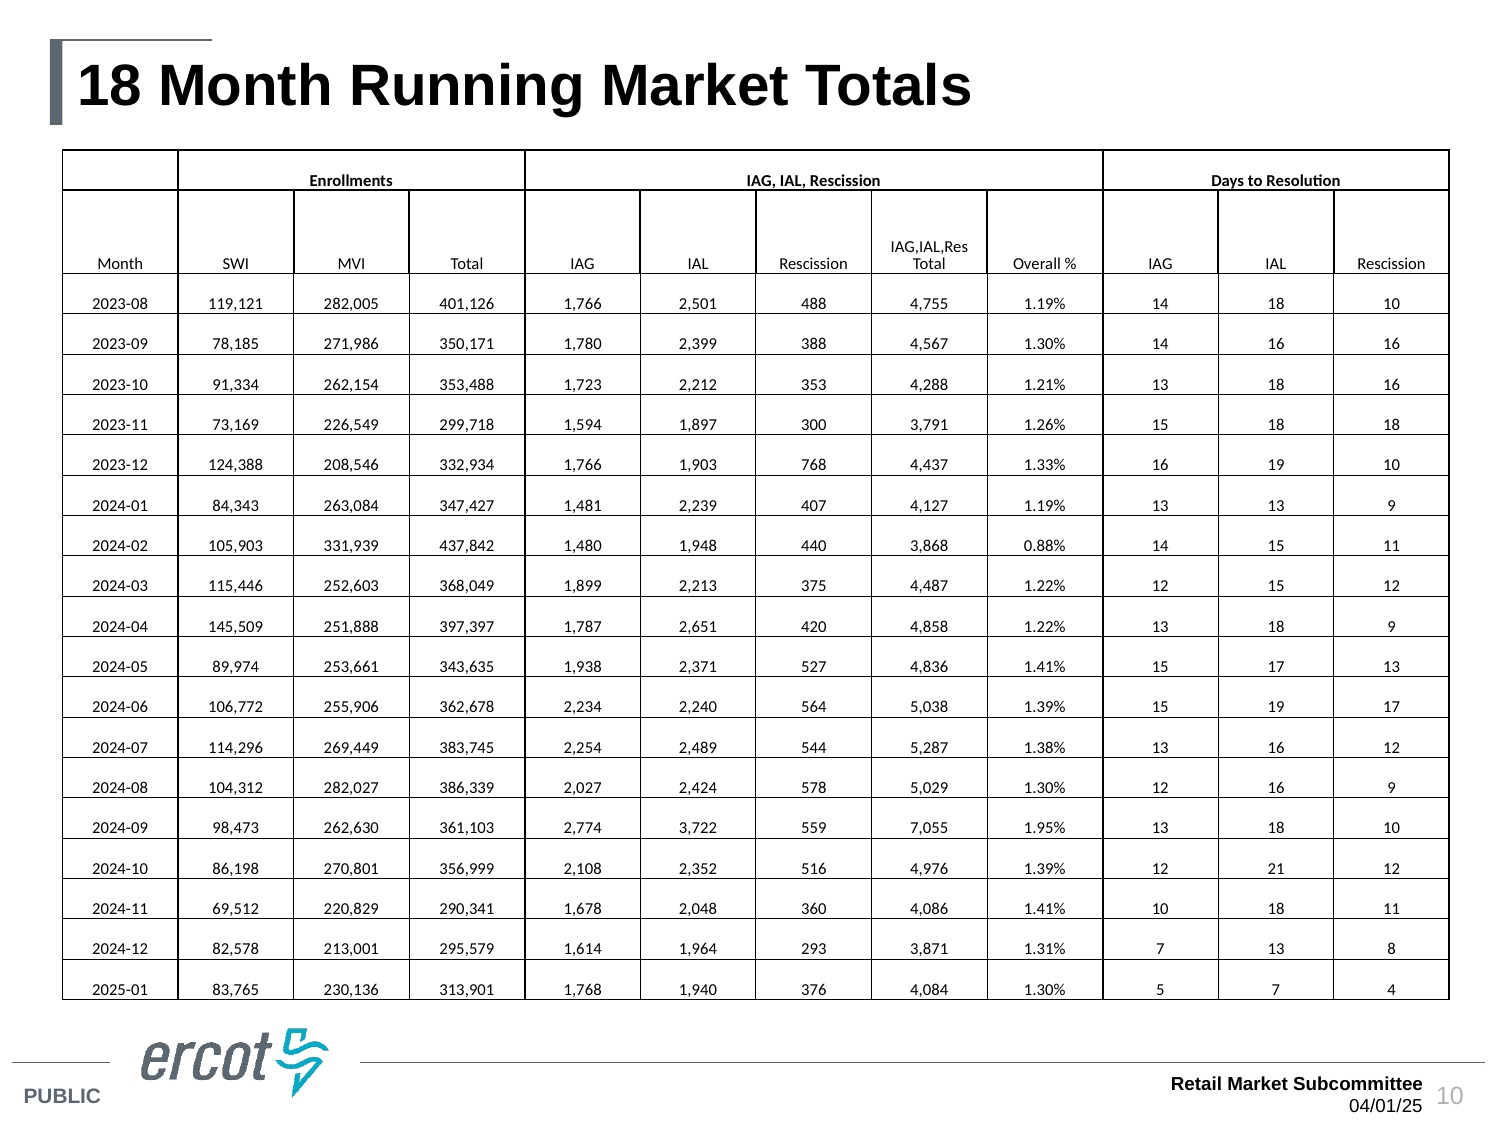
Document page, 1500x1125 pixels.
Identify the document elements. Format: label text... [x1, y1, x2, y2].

table_cell 1,899 [526, 556, 640, 596]
table_cell 2024-02 [63, 516, 177, 555]
table_cell 16 [1219, 718, 1333, 757]
table_header [63, 151, 177, 189]
table_cell 293 [756, 919, 871, 959]
table_cell 1,903 [641, 435, 755, 475]
table_cell 290,341 [410, 879, 524, 918]
table_cell 1,948 [641, 516, 755, 555]
table_cell 386,339 [410, 758, 524, 797]
table_cell 263,084 [294, 476, 409, 515]
table_cell 1.22% [988, 556, 1102, 596]
table_cell 18 [1219, 395, 1333, 434]
table_cell 12 [1104, 839, 1218, 878]
table_cell 271,986 [294, 314, 409, 354]
table_cell 213,001 [294, 919, 409, 959]
table_cell 1,964 [641, 919, 755, 959]
table_cell 230,136 [294, 960, 409, 999]
table_cell 0.88% [988, 516, 1102, 555]
table_cell 12 [1334, 556, 1448, 596]
table_cell 2023-08 [63, 274, 177, 313]
table_cell 1.33% [988, 435, 1102, 475]
table_cell 1,723 [526, 355, 640, 394]
table_cell 4,487 [872, 556, 987, 596]
table_cell 269,449 [294, 718, 409, 757]
table_cell 13 [1104, 798, 1218, 838]
table_cell 14 [1104, 516, 1218, 555]
table_cell 2024-03 [63, 556, 177, 596]
table_cell 300 [756, 395, 871, 434]
table_cell 16 [1334, 355, 1448, 394]
table_cell 383,745 [410, 718, 524, 757]
picture [137, 1024, 332, 1100]
table_cell 252,603 [294, 556, 409, 596]
table_cell 2,239 [641, 476, 755, 515]
table_cell 1.95% [988, 798, 1102, 838]
table_cell 78,185 [179, 314, 293, 354]
table_cell 10 [1334, 274, 1448, 313]
table_cell 768 [756, 435, 871, 475]
table_cell 2025-01 [63, 960, 177, 999]
table_cell 3,871 [872, 919, 987, 959]
table_cell IAG [1104, 191, 1217, 273]
table_cell 397,397 [410, 597, 524, 636]
table_cell 2,774 [526, 798, 640, 838]
table_cell 19 [1219, 435, 1333, 475]
table_cell 4,086 [872, 879, 987, 918]
table_cell 407 [756, 476, 871, 515]
table_cell 18 [1219, 274, 1333, 313]
table_cell 262,154 [294, 355, 409, 394]
table_cell 82,578 [179, 919, 293, 959]
table_cell 1,768 [526, 960, 640, 999]
table_cell 16 [1104, 435, 1218, 475]
table_cell 105,903 [179, 516, 293, 555]
table_cell 19 [1219, 677, 1333, 717]
table_cell 1,481 [526, 476, 640, 515]
table_cell 18 [1219, 798, 1333, 838]
table_cell 9 [1334, 758, 1448, 797]
table_cell 368,049 [410, 556, 524, 596]
table_cell 86,198 [179, 839, 293, 878]
table_cell 2,048 [641, 879, 755, 918]
table_cell 356,999 [410, 839, 524, 878]
table_cell 10 [1104, 879, 1218, 918]
table_cell 2,240 [641, 677, 755, 717]
table_cell 282,005 [294, 274, 409, 313]
table_cell 2023-10 [63, 355, 177, 394]
table_cell 4,084 [872, 960, 987, 999]
table_cell 4,836 [872, 637, 987, 676]
table_cell 12 [1334, 718, 1448, 757]
table_cell 2,424 [641, 758, 755, 797]
table_cell 89,974 [179, 637, 293, 676]
table_cell 401,126 [410, 274, 524, 313]
table_cell 361,103 [410, 798, 524, 838]
table_cell 255,906 [294, 677, 409, 717]
table_cell 350,171 [410, 314, 524, 354]
table_cell 5,287 [872, 718, 987, 757]
table_header Enrollments [179, 151, 524, 189]
table_cell 13 [1104, 476, 1218, 515]
table_cell 91,334 [179, 355, 293, 394]
table_cell 353 [756, 355, 871, 394]
table_cell 420 [756, 597, 871, 636]
table_cell 578 [756, 758, 871, 797]
table_cell 12 [1334, 839, 1448, 878]
table_cell 13 [1334, 637, 1448, 676]
table_cell 84,343 [179, 476, 293, 515]
table_cell 15 [1219, 516, 1333, 555]
table_cell 7,055 [872, 798, 987, 838]
table_cell 353,488 [410, 355, 524, 394]
table_cell 14 [1104, 314, 1218, 354]
table_cell 3,791 [872, 395, 987, 434]
table_cell 5,038 [872, 677, 987, 717]
table_cell 1,940 [641, 960, 755, 999]
table_cell 375 [756, 556, 871, 596]
table_cell 16 [1334, 314, 1448, 354]
table_cell 5,029 [872, 758, 987, 797]
table_cell 488 [756, 274, 871, 313]
table_cell 13 [1219, 476, 1333, 515]
table_cell 9 [1334, 597, 1448, 636]
table_cell 2,234 [526, 677, 640, 717]
table_cell MVI [295, 191, 408, 273]
table_cell 4,288 [872, 355, 987, 394]
table_cell 2024-01 [63, 476, 177, 515]
table_cell 4,858 [872, 597, 987, 636]
table_cell 220,829 [294, 879, 409, 918]
table_cell 2,501 [641, 274, 755, 313]
table_cell 119,121 [179, 274, 293, 313]
table_cell 299,718 [410, 395, 524, 434]
table_cell 332,934 [410, 435, 524, 475]
table_cell 1.30% [988, 314, 1102, 354]
table_cell 362,678 [410, 677, 524, 717]
table_cell 2024-10 [63, 839, 177, 878]
table_cell 270,801 [294, 839, 409, 878]
table_cell 145,509 [179, 597, 293, 636]
table_cell 13 [1104, 597, 1218, 636]
table_cell 12 [1104, 758, 1218, 797]
table_cell 2024-09 [63, 798, 177, 838]
table_cell Month [63, 191, 177, 273]
table_cell 16 [1219, 314, 1333, 354]
table_cell Total [410, 191, 524, 273]
table_cell 15 [1104, 677, 1218, 717]
table_cell 18 [1219, 879, 1333, 918]
table_cell 17 [1334, 677, 1448, 717]
table_cell 69,512 [179, 879, 293, 918]
table_cell 4,755 [872, 274, 987, 313]
table_cell IAG [526, 191, 639, 273]
table_cell 440 [756, 516, 871, 555]
table_cell 3,868 [872, 516, 987, 555]
table_cell 2,027 [526, 758, 640, 797]
title 18 Month Running Market Totals [62, 39, 1450, 149]
table_cell 376 [756, 960, 871, 999]
table_cell 564 [756, 677, 871, 717]
table_cell 15 [1104, 395, 1218, 434]
table_cell 2024-05 [63, 637, 177, 676]
table_cell 2024-04 [63, 597, 177, 636]
table_cell 7 [1104, 919, 1218, 959]
table_cell IAL [641, 191, 755, 273]
table_cell 1.30% [988, 960, 1102, 999]
table_cell 343,635 [410, 637, 524, 676]
table_cell 331,939 [294, 516, 409, 555]
table_cell 16 [1219, 758, 1333, 797]
table_cell 4,437 [872, 435, 987, 475]
table_cell 295,579 [410, 919, 524, 959]
table_cell 1.41% [988, 879, 1102, 918]
table_cell 1,938 [526, 637, 640, 676]
table_cell 10 [1334, 435, 1448, 475]
table_cell 2,651 [641, 597, 755, 636]
table_cell 11 [1334, 879, 1448, 918]
table_cell SWI [179, 191, 293, 273]
table_cell 2024-06 [63, 677, 177, 717]
table_cell 2024-07 [63, 718, 177, 757]
table_cell 9 [1334, 476, 1448, 515]
table_cell 1,897 [641, 395, 755, 434]
table_cell 2,212 [641, 355, 755, 394]
table_cell IAL [1219, 191, 1333, 273]
table_cell 13 [1104, 355, 1218, 394]
table_cell 73,169 [179, 395, 293, 434]
text_box Retail Market Subcommittee 04/01/25 [1124, 1064, 1438, 1125]
table_cell 226,549 [294, 395, 409, 434]
table_cell 1,678 [526, 879, 640, 918]
table_cell 1.26% [988, 395, 1102, 434]
table_cell 2,489 [641, 718, 755, 757]
table_cell 527 [756, 637, 871, 676]
table_cell 4,567 [872, 314, 987, 354]
table_cell 15 [1219, 556, 1333, 596]
table_cell Overall % [988, 191, 1102, 273]
table_cell 1,766 [526, 274, 640, 313]
table_cell 21 [1219, 839, 1333, 878]
table_cell 1,480 [526, 516, 640, 555]
table_cell 282,027 [294, 758, 409, 797]
table_cell 83,765 [179, 960, 293, 999]
table_cell IAG,IAL,Res Total [872, 191, 986, 273]
table_cell 5 [1104, 960, 1218, 999]
table_cell 124,388 [179, 435, 293, 475]
table_cell 1.19% [988, 476, 1102, 515]
table_cell 2,371 [641, 637, 755, 676]
table_cell 106,772 [179, 677, 293, 717]
table_cell 253,661 [294, 637, 409, 676]
table_cell 10 [1334, 798, 1448, 838]
table_cell 516 [756, 839, 871, 878]
table_cell 115,446 [179, 556, 293, 596]
table_cell 2023-12 [63, 435, 177, 475]
table_cell 14 [1104, 274, 1218, 313]
table_cell Rescission [757, 191, 871, 273]
table_cell 2024-11 [63, 879, 177, 918]
table_cell 1.39% [988, 839, 1102, 878]
table_cell 208,546 [294, 435, 409, 475]
table_cell 2023-09 [63, 314, 177, 354]
table_cell 2,254 [526, 718, 640, 757]
table_cell 13 [1219, 919, 1333, 959]
table_cell 1.38% [988, 718, 1102, 757]
table_cell 262,630 [294, 798, 409, 838]
table_cell 98,473 [179, 798, 293, 838]
table_cell 251,888 [294, 597, 409, 636]
table_cell 12 [1104, 556, 1218, 596]
table_cell 1.41% [988, 637, 1102, 676]
table_cell 1.39% [988, 677, 1102, 717]
table_header IAG, IAL, Rescission [526, 151, 1102, 189]
table_cell 1,780 [526, 314, 640, 354]
table_cell 360 [756, 879, 871, 918]
table_cell 18 [1219, 597, 1333, 636]
table_cell 18 [1219, 355, 1333, 394]
table_cell 2,352 [641, 839, 755, 878]
table_cell 114,296 [179, 718, 293, 757]
table_cell 1.30% [988, 758, 1102, 797]
table_cell 559 [756, 798, 871, 838]
table_cell 2,108 [526, 839, 640, 878]
table_cell 1.21% [988, 355, 1102, 394]
table_cell 2,399 [641, 314, 755, 354]
table_cell 1.22% [988, 597, 1102, 636]
table_cell 1,766 [526, 435, 640, 475]
table_cell 104,312 [179, 758, 293, 797]
table_cell 544 [756, 718, 871, 757]
table_cell 4,127 [872, 476, 987, 515]
table_cell 11 [1334, 516, 1448, 555]
table_cell 15 [1104, 637, 1218, 676]
slide_number 10 [1438, 1076, 1482, 1113]
table_cell Rescission [1335, 191, 1448, 273]
table_cell 18 [1334, 395, 1448, 434]
table_cell 2024-12 [63, 919, 177, 959]
table_cell 1,614 [526, 919, 640, 959]
table_cell 4,976 [872, 839, 987, 878]
table_cell 2,213 [641, 556, 755, 596]
table_cell 4 [1334, 960, 1448, 999]
table_cell 1,787 [526, 597, 640, 636]
table_cell 1,594 [526, 395, 640, 434]
table_cell 1.19% [988, 274, 1102, 313]
table_cell 1.31% [988, 919, 1102, 959]
table_cell 2023-11 [63, 395, 177, 434]
table_cell 13 [1104, 718, 1218, 757]
table_cell 3,722 [641, 798, 755, 838]
table_cell 8 [1334, 919, 1448, 959]
table_cell 17 [1219, 637, 1333, 676]
table_header Days to Resolution [1104, 151, 1448, 189]
table_cell 2024-08 [63, 758, 177, 797]
table_cell 347,427 [410, 476, 524, 515]
table_cell 313,901 [410, 960, 524, 999]
table_cell 388 [756, 314, 871, 354]
table_cell 7 [1219, 960, 1333, 999]
table_cell 437,842 [410, 516, 524, 555]
